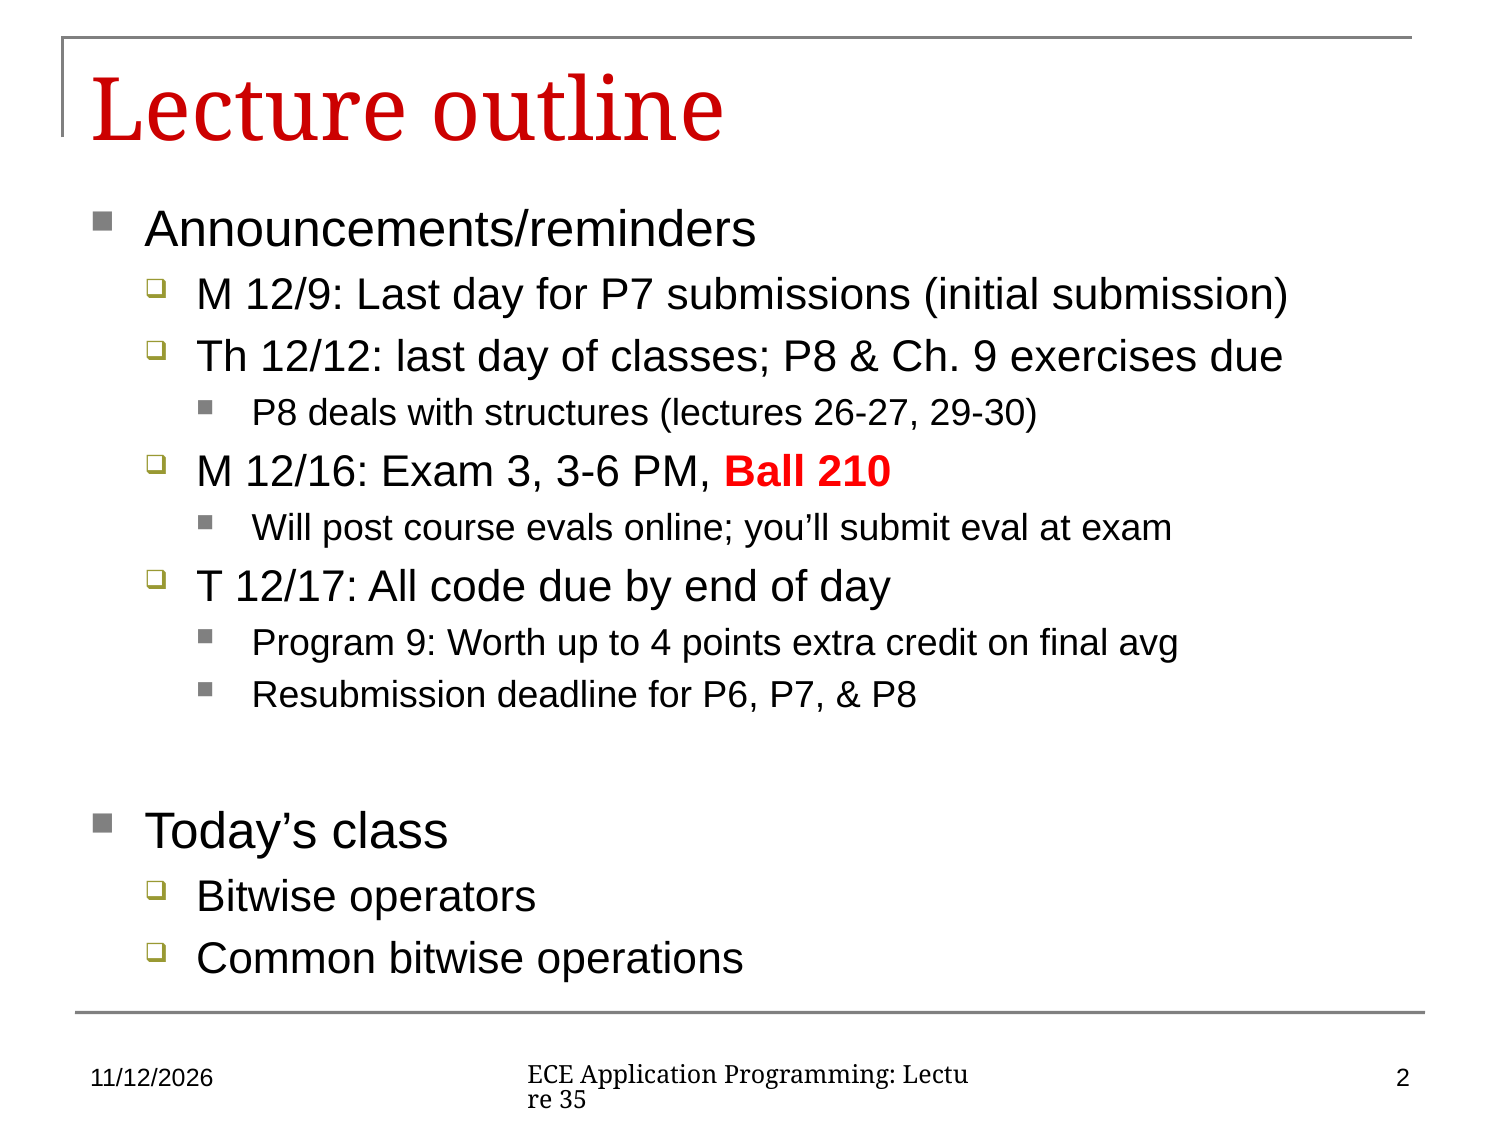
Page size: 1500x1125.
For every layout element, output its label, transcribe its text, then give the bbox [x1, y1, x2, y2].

list Announcements/reminders M 12/9: Last day for P7 submissions (initial submission) Th 12/12: last day of classes; P8 & Ch. 9 exercises due P8 deals with structures (lectures 26-27, 29-30) M 12/16: Exam 3, 3-6 PM, Ball 210 Will post course evals online; you’ll submit eval at exam T 12/17: All code due by end of day Program 9: Worth up to 4 points extra credit on final avg Resubmission deadline for P6, P7, & P8 Today’s class Bitwise operators Common bitwise operations [75, 187, 1425, 1006]
footer ECE Application Programming: Lecture 35 [512, 1024, 988, 1101]
title Lecture outline [75, 45, 1425, 163]
slide_number 2 [1074, 1023, 1426, 1100]
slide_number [74, 1023, 426, 1100]
